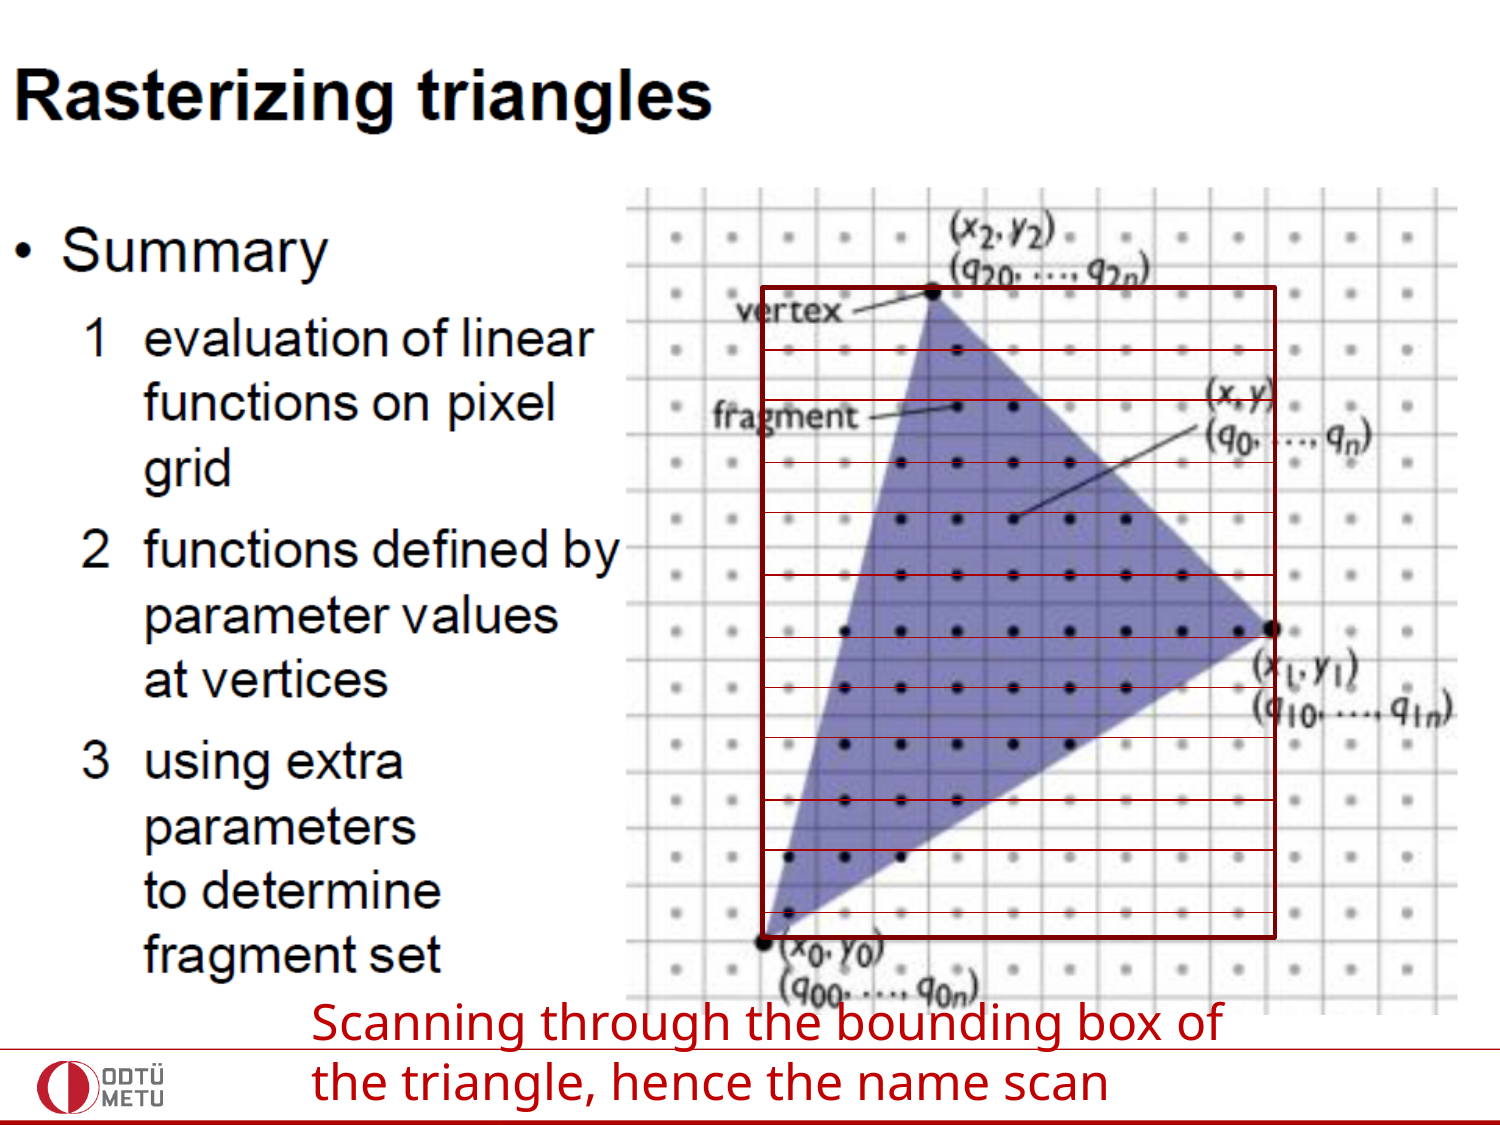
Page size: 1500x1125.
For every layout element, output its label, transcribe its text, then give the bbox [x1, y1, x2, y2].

picture [37, 1061, 163, 1114]
text_box Scanning through the bounding box of the triangle, hence the name scan conversion [221, 1022, 1275, 1100]
picture [0, 63, 1480, 1015]
